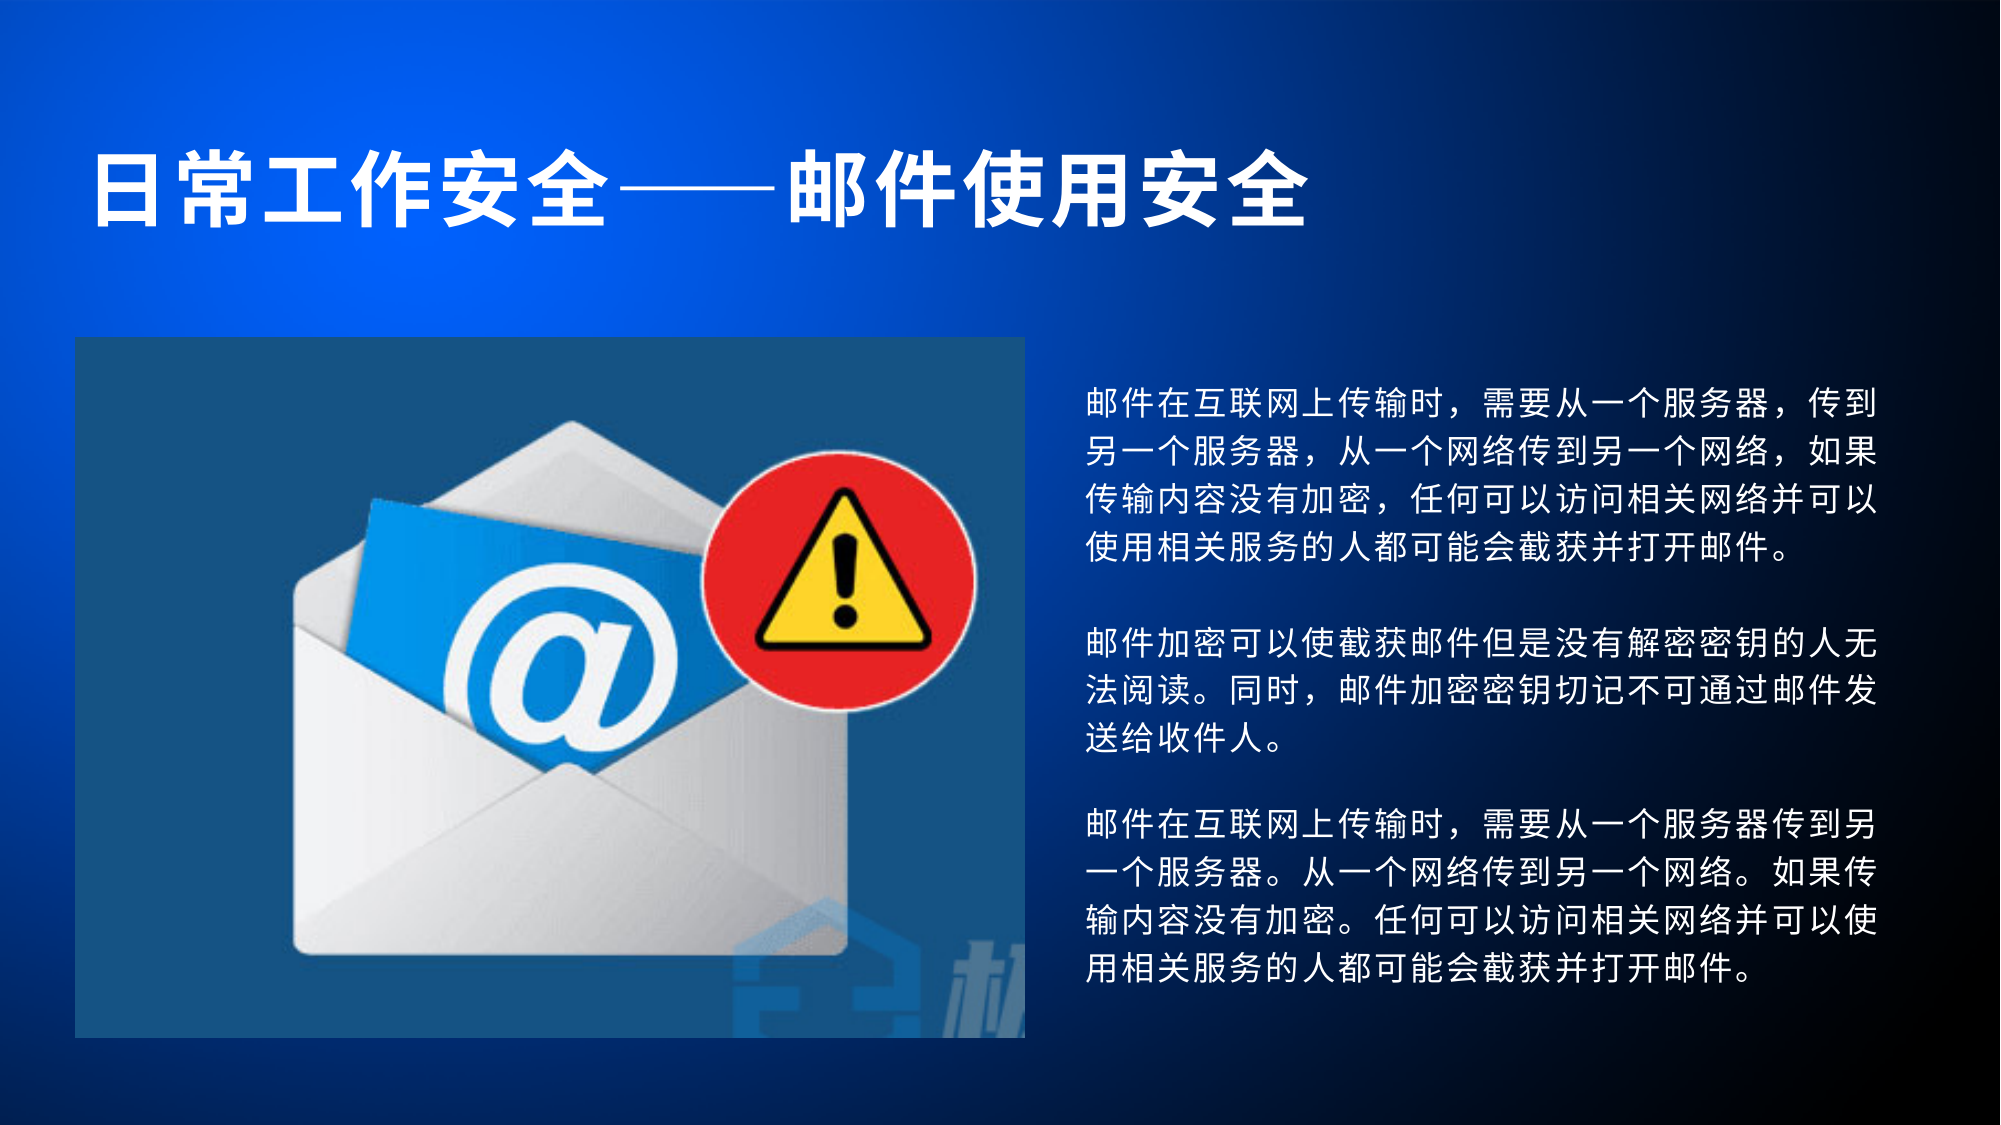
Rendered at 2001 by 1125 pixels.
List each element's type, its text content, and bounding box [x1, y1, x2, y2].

text_box 邮件加密可以使截获邮件但是没有解密密钥的人无法阅读。同时，邮件加密密钥切记不可通过邮件发送给收件人。 [1074, 602, 1925, 768]
text_box 邮件在互联网上传输时，需要从一个服务器，传到另一个服务器，从一个网络传到另一个网络，如果传输内容没有加密，任何可以访问相关网络并可以使用相关服务的人都可能会截获并打开邮件。 [1074, 361, 1925, 579]
text_box 日常工作安全——邮件使用安全 [75, 87, 1925, 288]
picture [0, 0, 2000, 1125]
text_box 邮件在互联网上传输时，需要从一个服务器传到另一个服务器。从一个网络传到另一个网络。如果传输内容没有加密。任何可以访问相关网络并可以使用相关服务的人都可能会截获并打开邮件。 [1074, 768, 1925, 1014]
